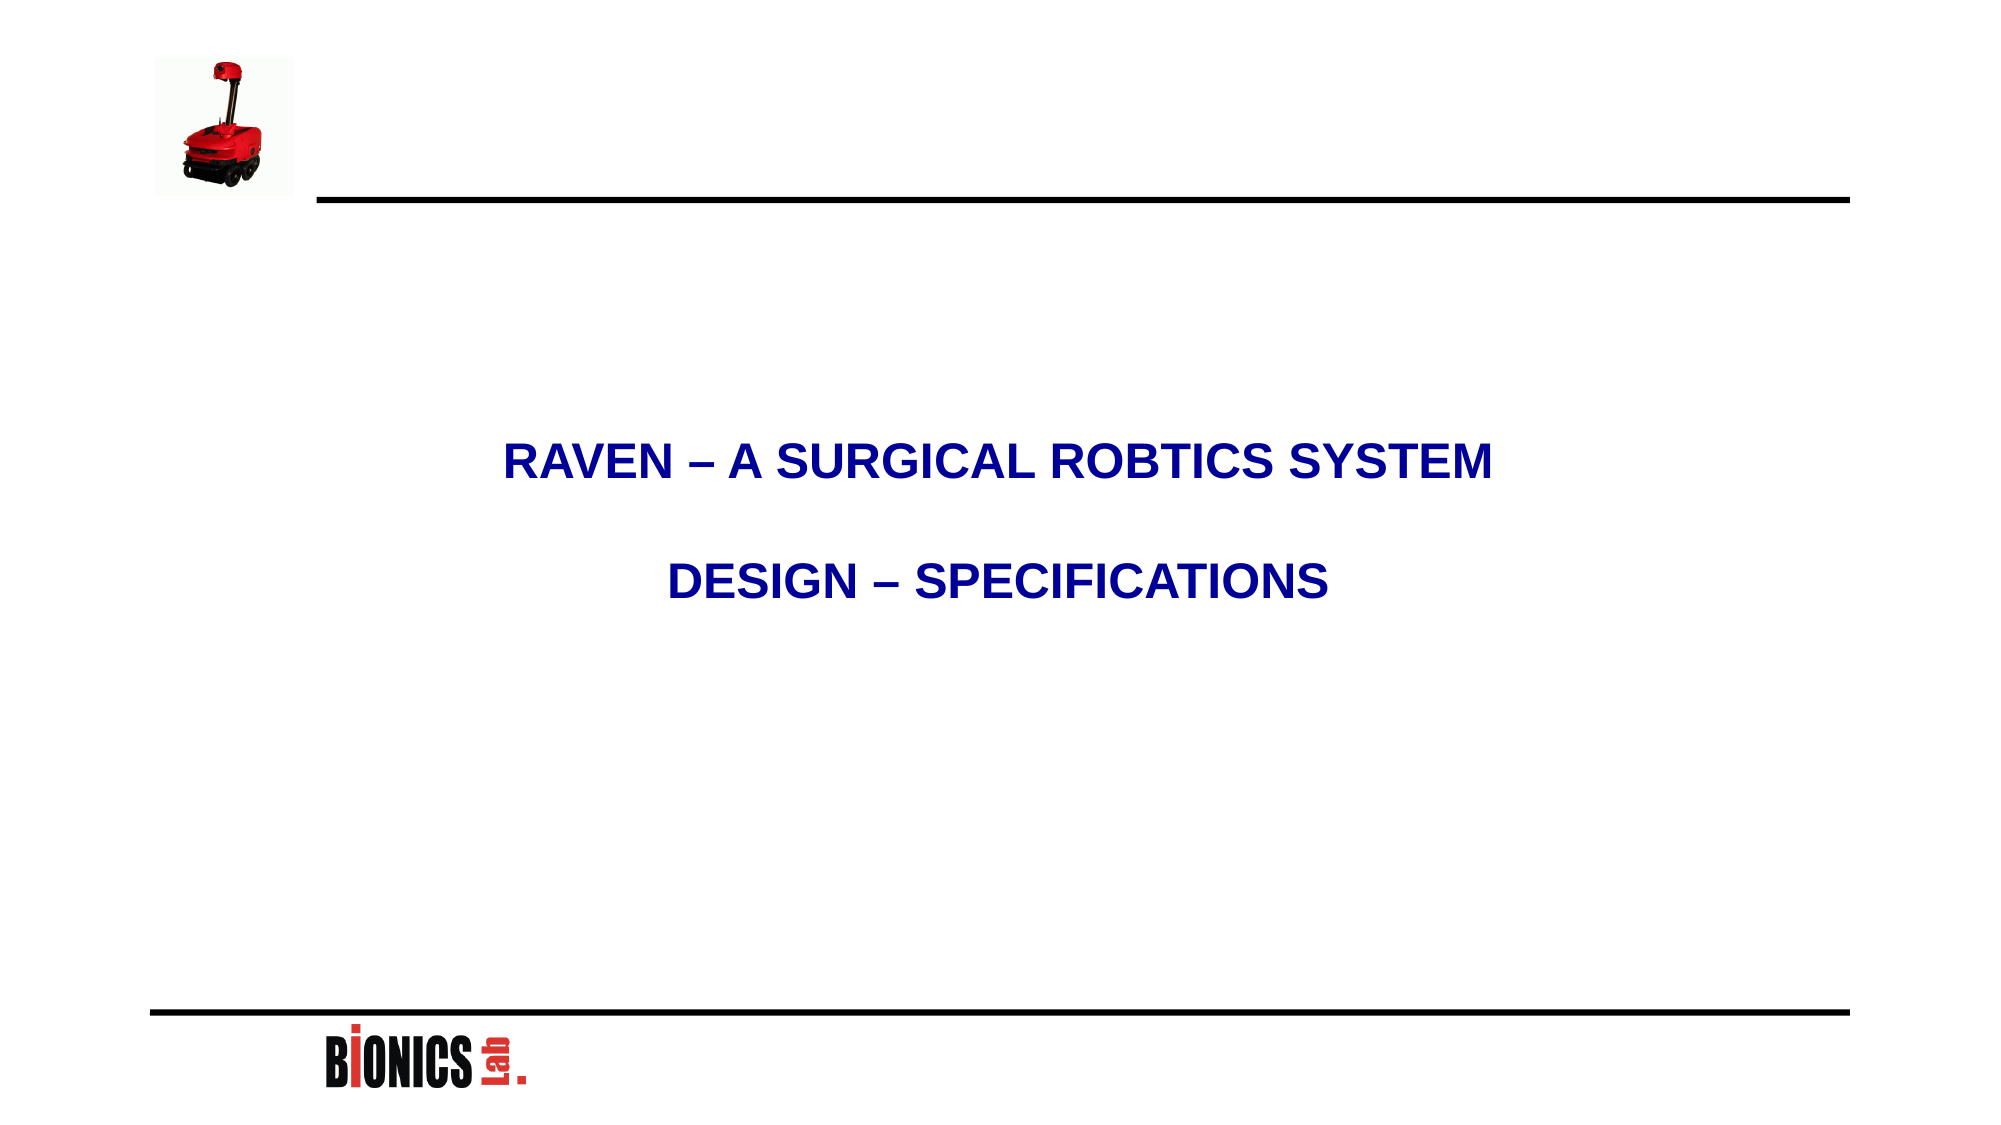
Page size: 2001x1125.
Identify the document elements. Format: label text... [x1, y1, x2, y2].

picture [324, 1024, 526, 1088]
picture [155, 57, 294, 196]
title RAVEN – A SURGICAL ROBTICS SYSTEM DESIGN – Specifications [375, 421, 1650, 645]
